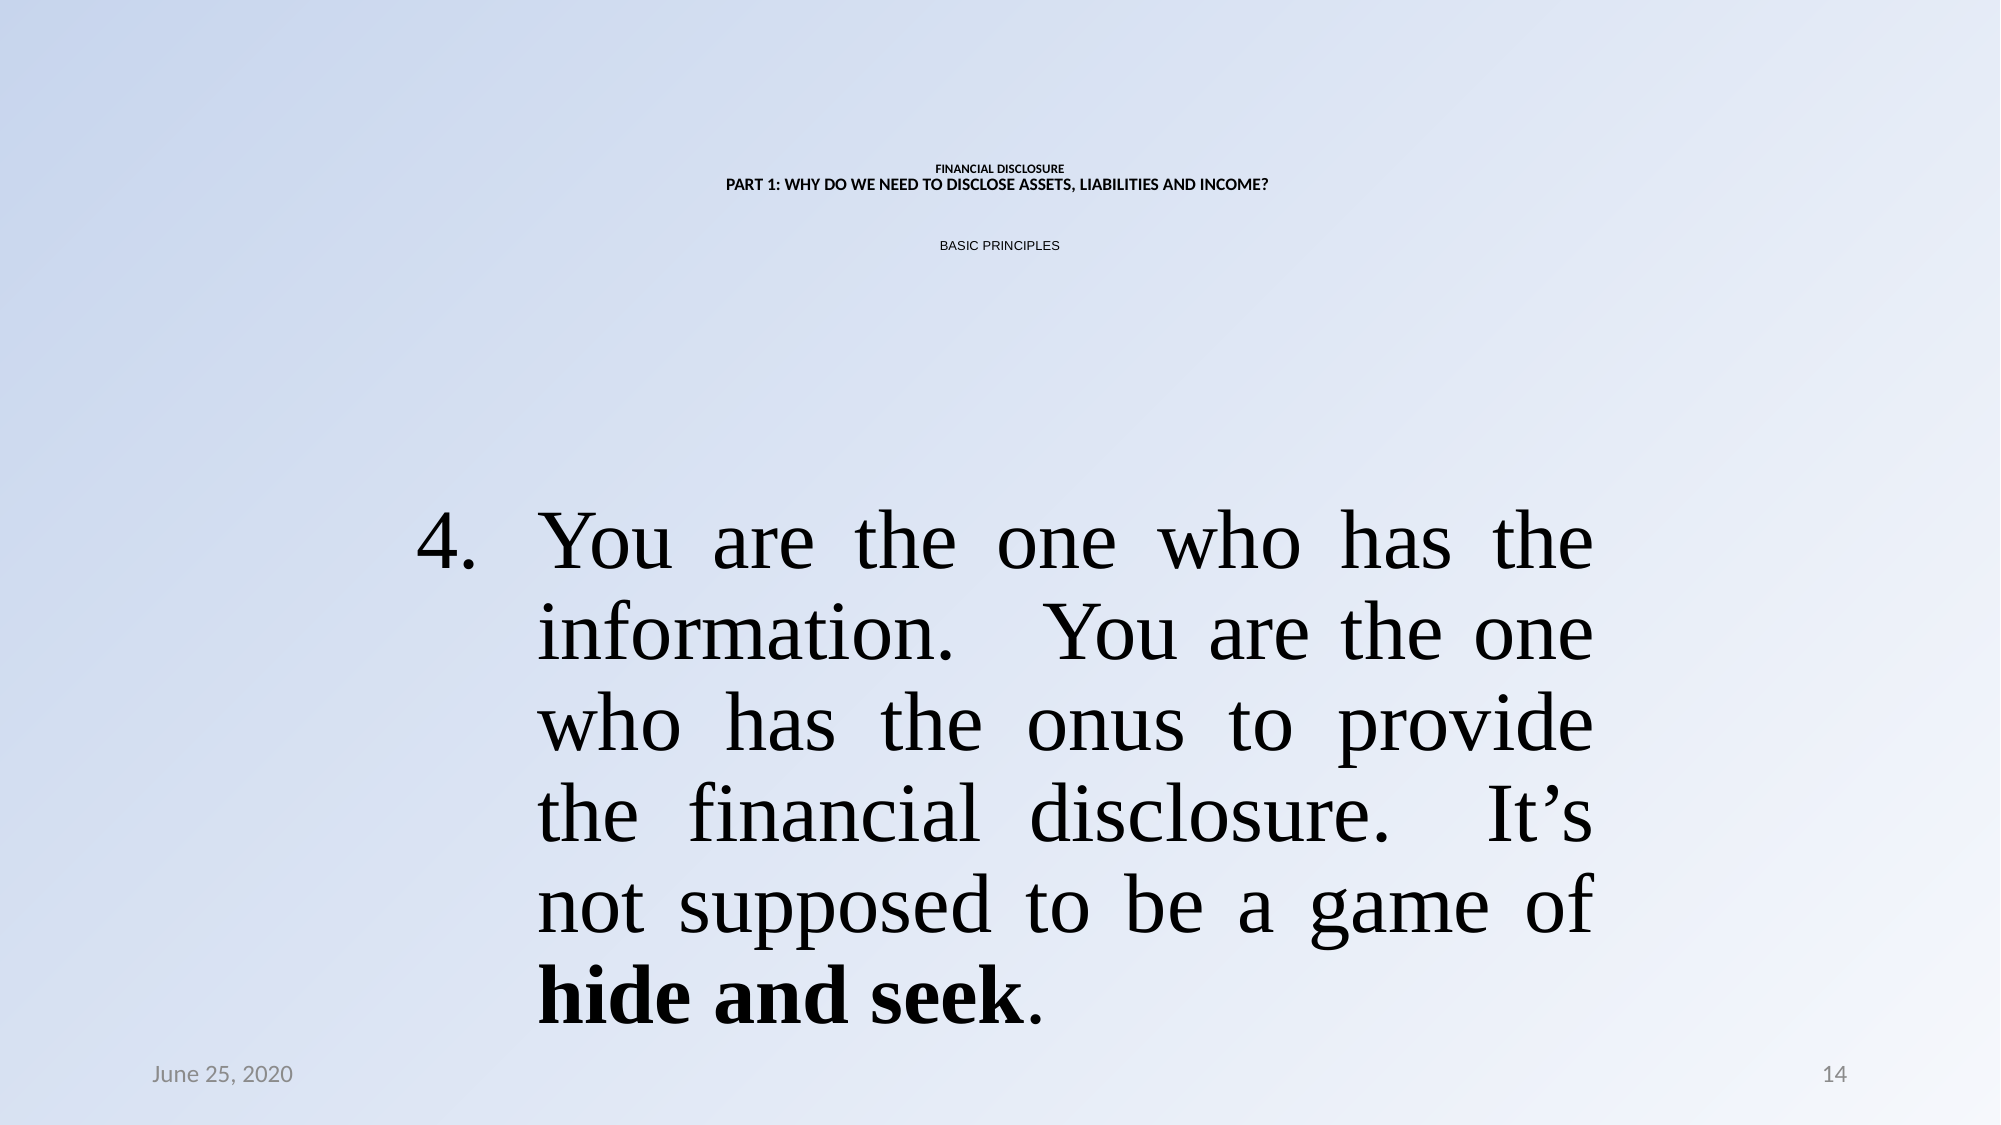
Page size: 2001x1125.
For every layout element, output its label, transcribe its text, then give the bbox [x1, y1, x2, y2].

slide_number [137, 1042, 588, 1103]
slide_number 14 [1412, 1042, 1863, 1103]
title FINANCIAL DISCLOSURE PART 1: WHY DO WE NEED TO DISCLOSE ASSETS, LIABILITIES AND INCOME? BASIC PRINCIPLES [137, 82, 1863, 279]
list You are the one who has the information. You are the one who has the onus to provide the financial disclosure. It’s not supposed to be a game of hide and seek. [400, 310, 1613, 1061]
